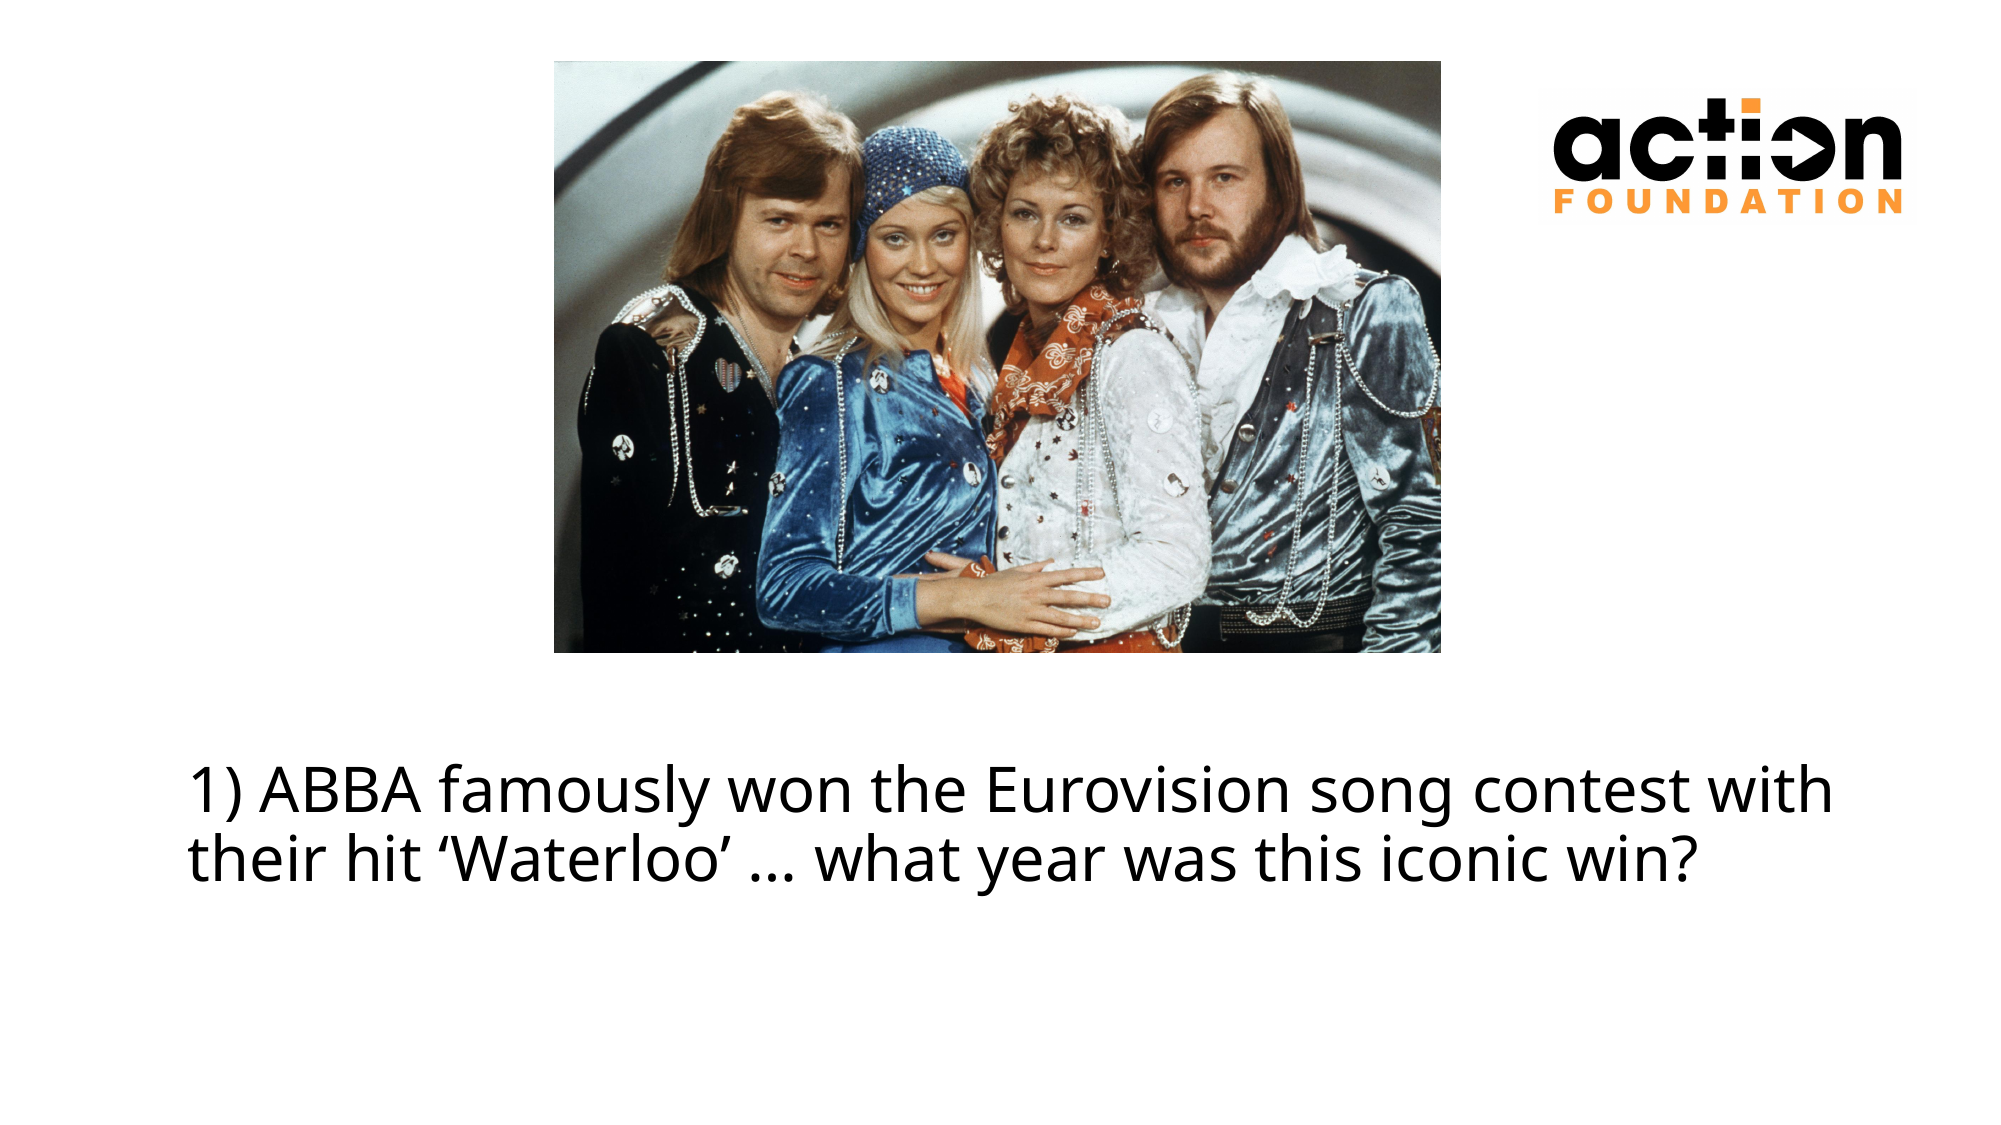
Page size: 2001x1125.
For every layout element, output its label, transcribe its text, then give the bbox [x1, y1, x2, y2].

picture [554, 61, 1441, 653]
picture [1538, 88, 1917, 225]
title 1) ABBA famously won the Eurovision song contest with their hit ‘Waterloo’ … what year was this iconic win? [172, 717, 1898, 936]
